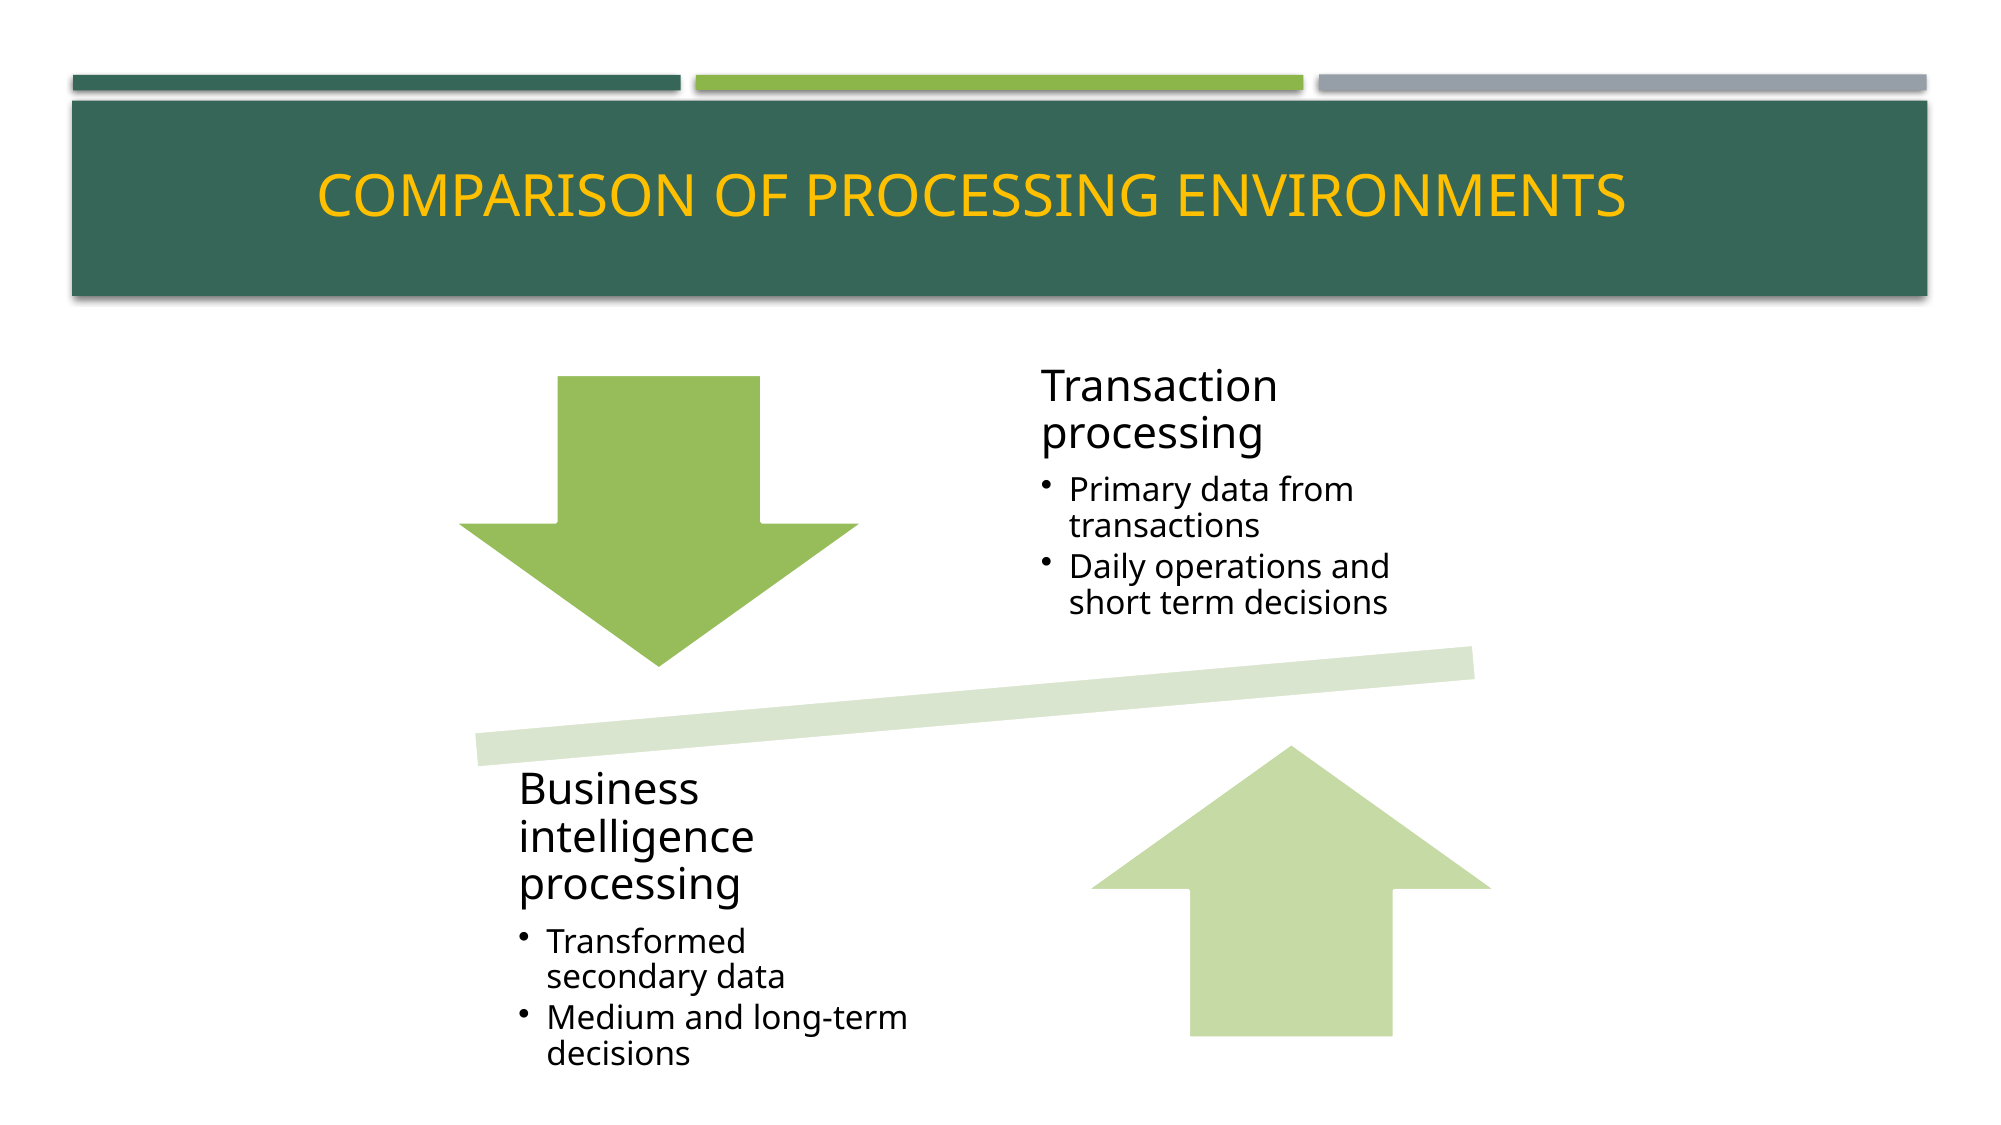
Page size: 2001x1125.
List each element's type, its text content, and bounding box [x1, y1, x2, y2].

title Comparison of Processing Environments [301, 122, 1699, 236]
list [287, 336, 1664, 1076]
